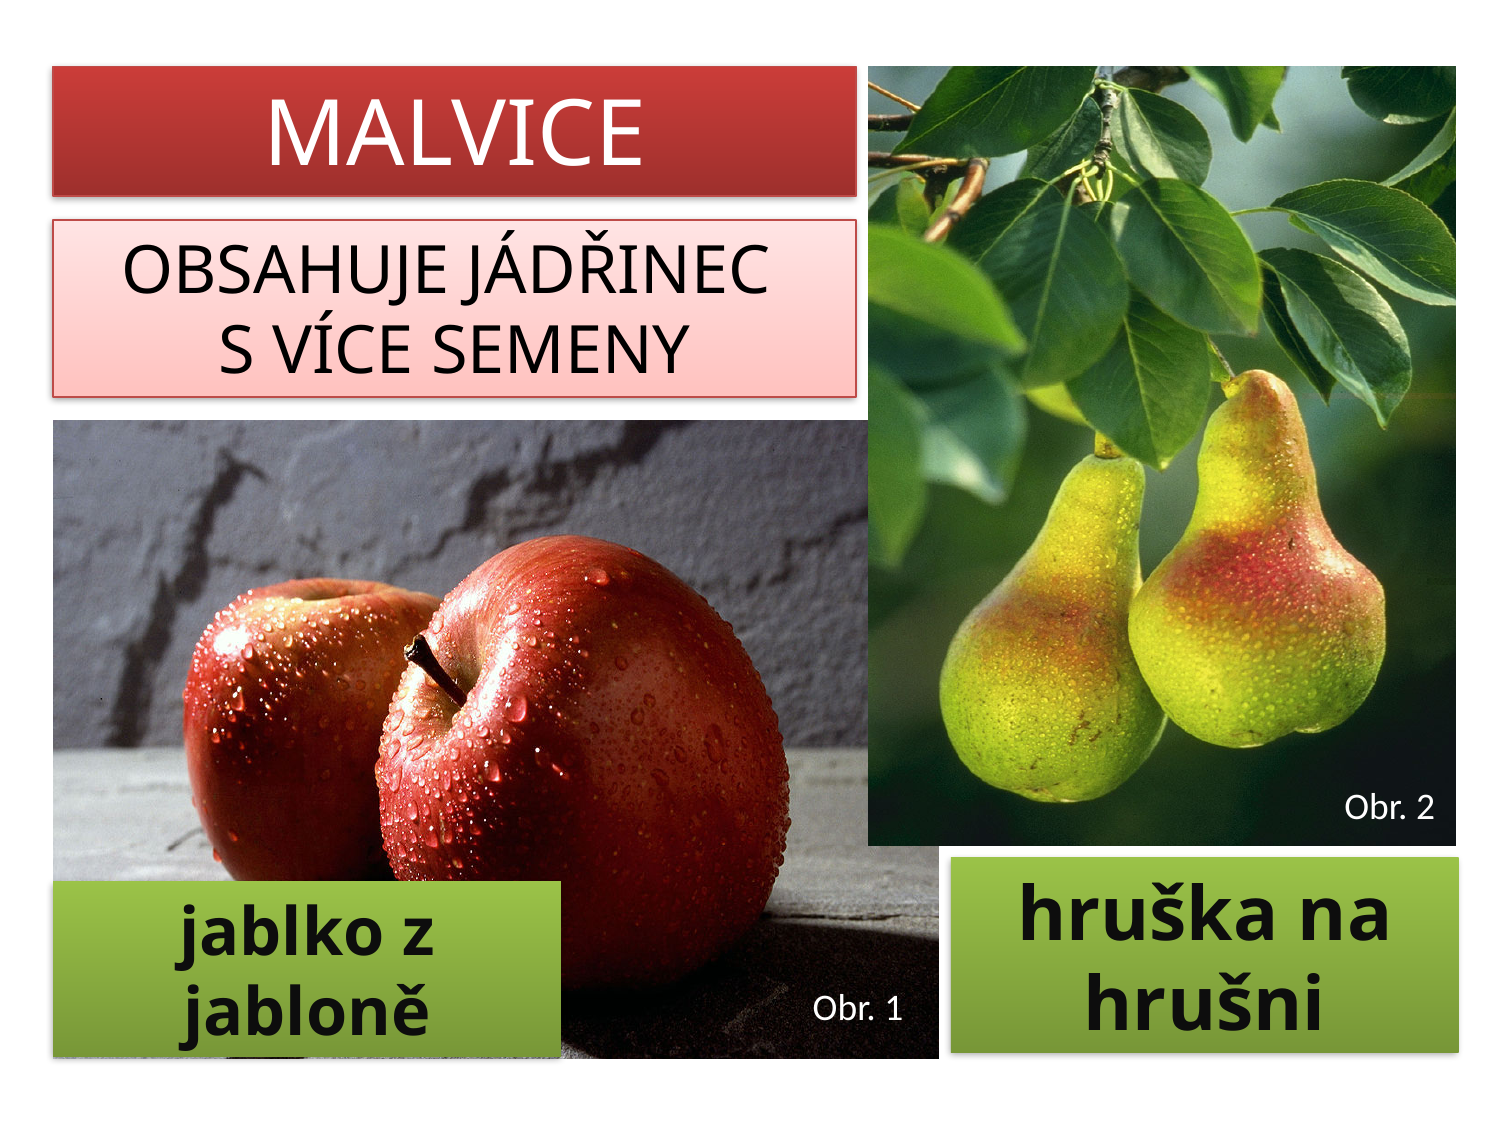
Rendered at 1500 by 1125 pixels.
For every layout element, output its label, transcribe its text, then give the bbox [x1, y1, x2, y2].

picture [52, 66, 1456, 1059]
text_box MALVICE [52, 66, 857, 197]
text_box OBSAHUJE JÁDŘINEC S VÍCE SEMENY [52, 219, 857, 398]
text_box hruška na hrušni [950, 857, 1459, 1053]
